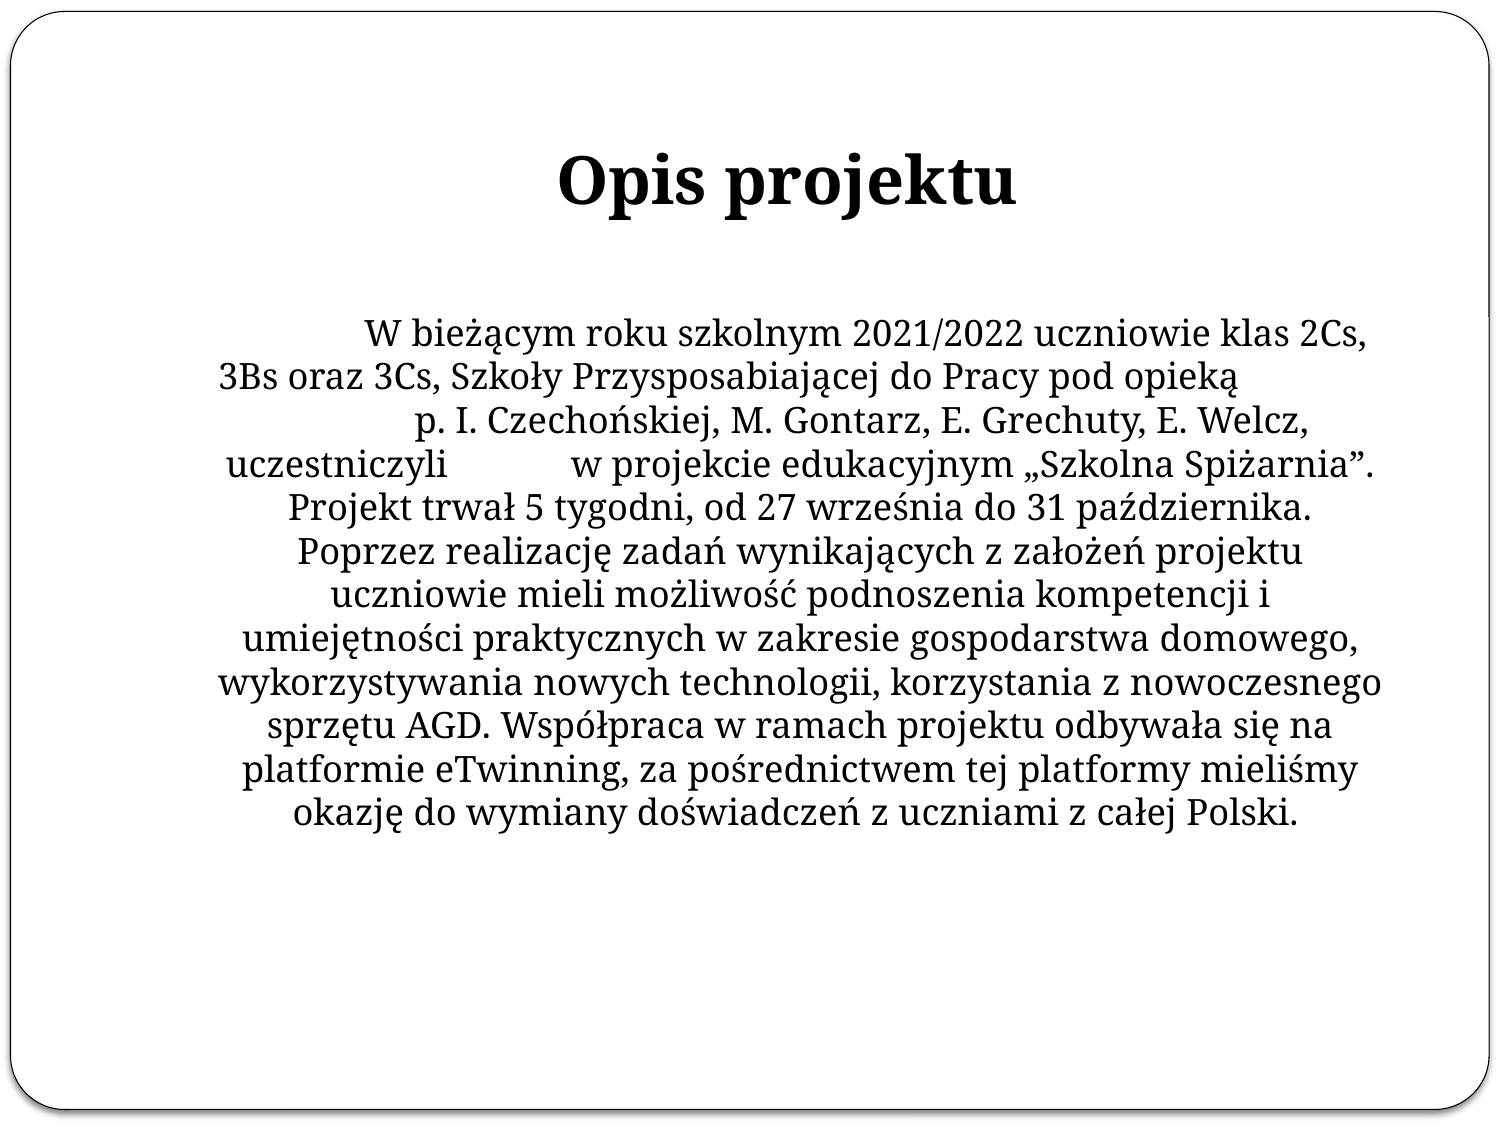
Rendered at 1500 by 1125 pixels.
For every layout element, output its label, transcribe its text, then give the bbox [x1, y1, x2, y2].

list W bieżącym roku szkolnym 2021/2022 uczniowie klas 2Cs, 3Bs oraz 3Cs, Szkoły Przysposabiającej do Pracy pod opieką p. I. Czechońskiej, M. Gontarz, E. Grechuty, E. Welcz, uczestniczyli w projekcie edukacyjnym „Szkolna Spiżarnia”. Projekt trwał 5 tygodni, od 27 września do 31 października. Poprzez realizację zadań wynikających z założeń projektu uczniowie mieli możliwość podnoszenia kompetencji i umiejętności praktycznych w zakresie gospodarstwa domowego, wykorzystywania nowych technologii, korzystania z nowoczesnego sprzętu AGD. Współpraca w ramach projektu odbywała się na platformie eTwinning, za pośrednictwem tej platformy mieliśmy okazję do wymiany doświadczeń z uczniami z całej Polski. [123, 302, 1399, 882]
title Opis projektu [150, 45, 1425, 233]
